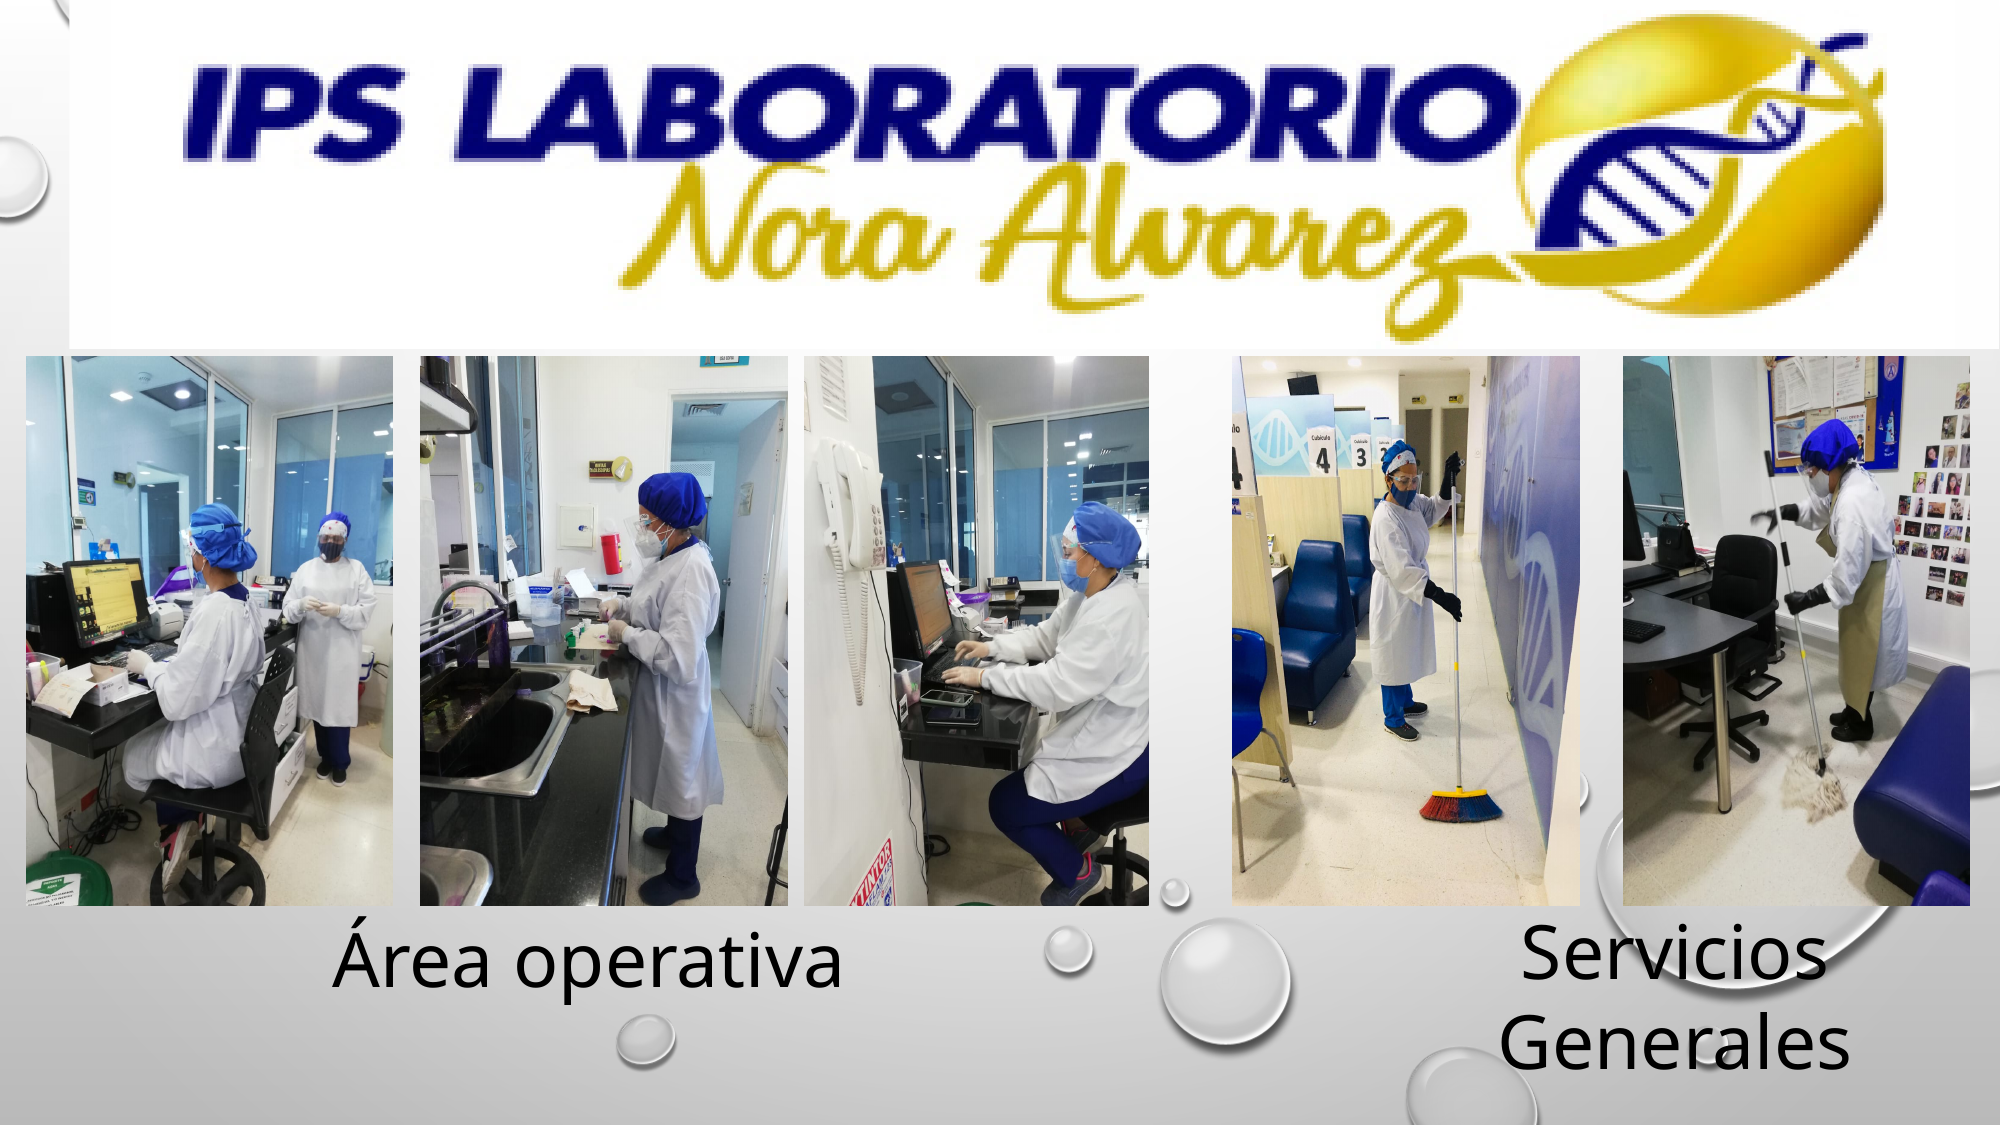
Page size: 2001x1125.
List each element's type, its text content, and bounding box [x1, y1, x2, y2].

picture [0, 0, 2000, 1125]
text_box Servicios Generales [1461, 897, 1889, 1092]
text_box Área operativa [268, 905, 910, 1011]
